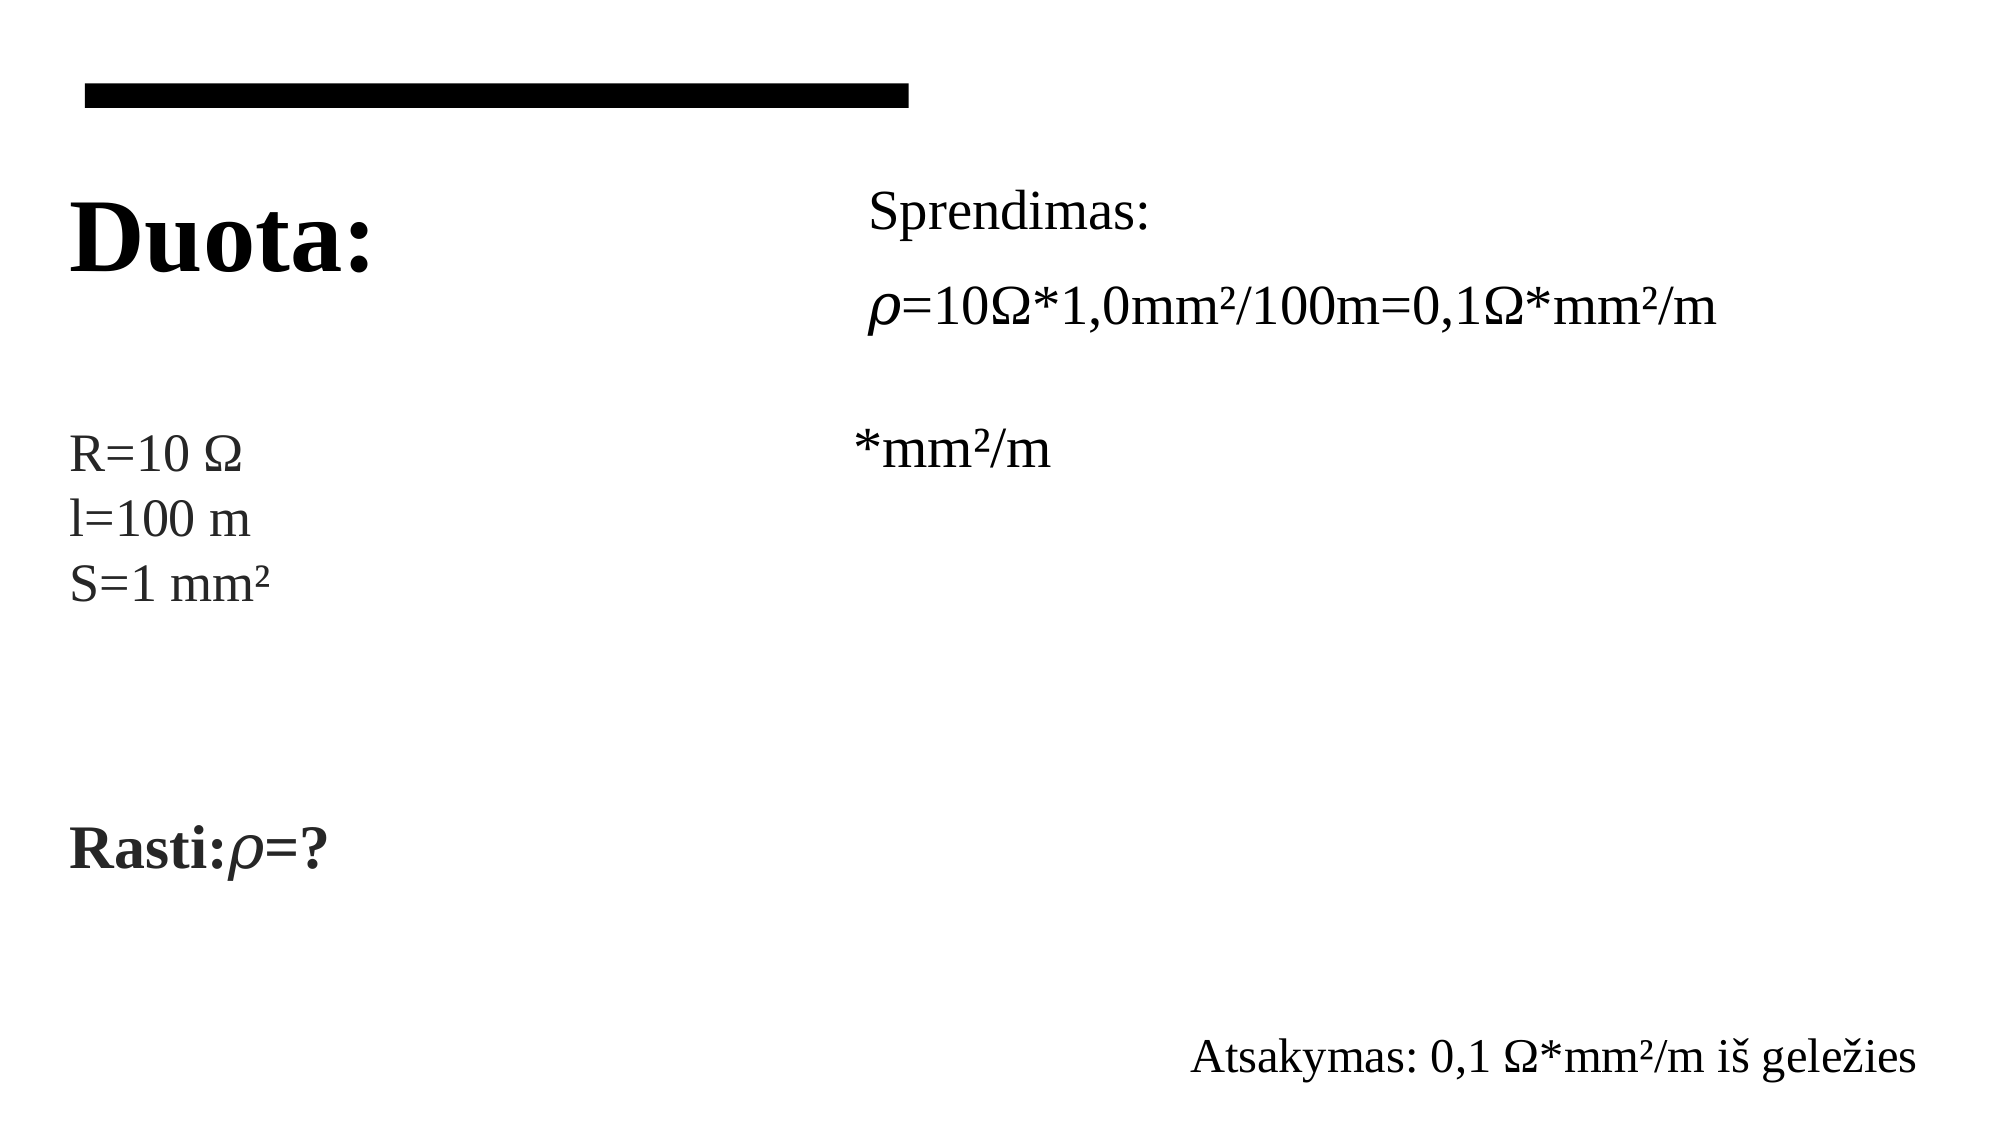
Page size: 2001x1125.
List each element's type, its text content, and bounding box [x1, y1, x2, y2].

list Sprendimas: 𝜌=10Ω*1,0mm²/100m=0,1Ω*mm²/m Atsakymas: 0,1 Ω*mm²/m iš geležies [853, 158, 1946, 1091]
